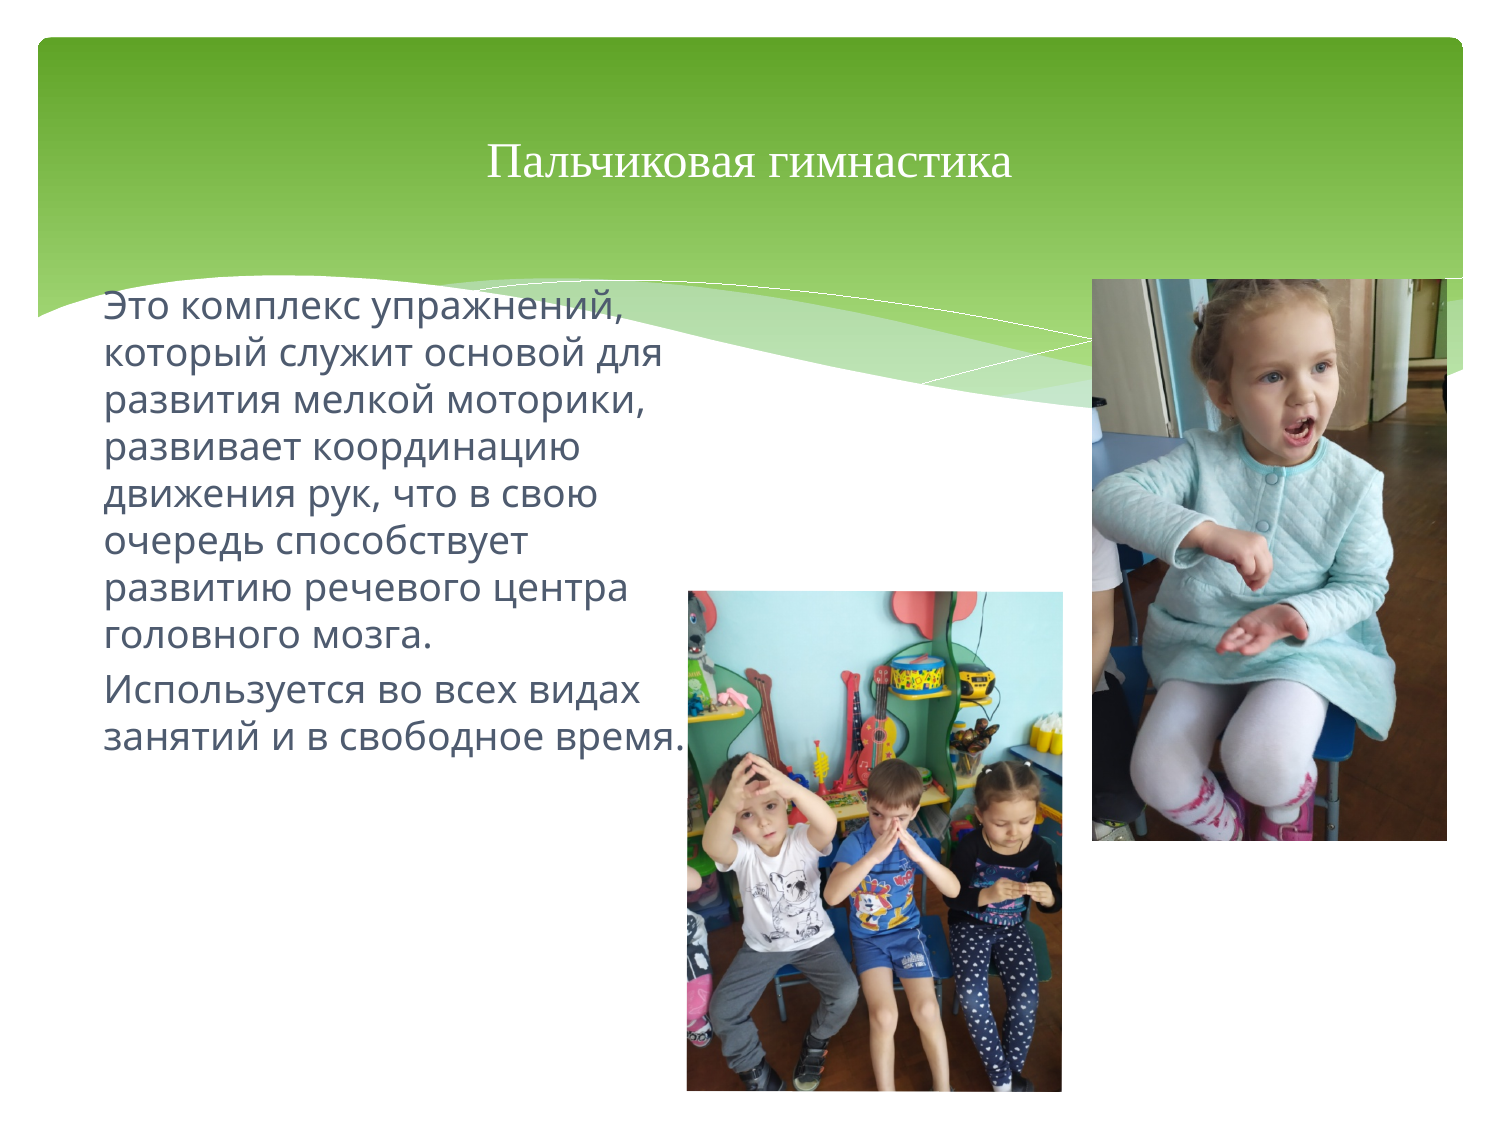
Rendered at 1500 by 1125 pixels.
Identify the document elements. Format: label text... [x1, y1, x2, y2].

text_box Пальчиковая гимнастика [74, 55, 1425, 261]
text_box Это комплекс упражнений, который служит основой для развития мелкой моторики, развивает координацию движения рук, что в свою очередь способствует развитию речевого центра головного мозга. Используется во всех видах занятий и в свободное время. [88, 273, 738, 768]
picture [624, 279, 1447, 1092]
